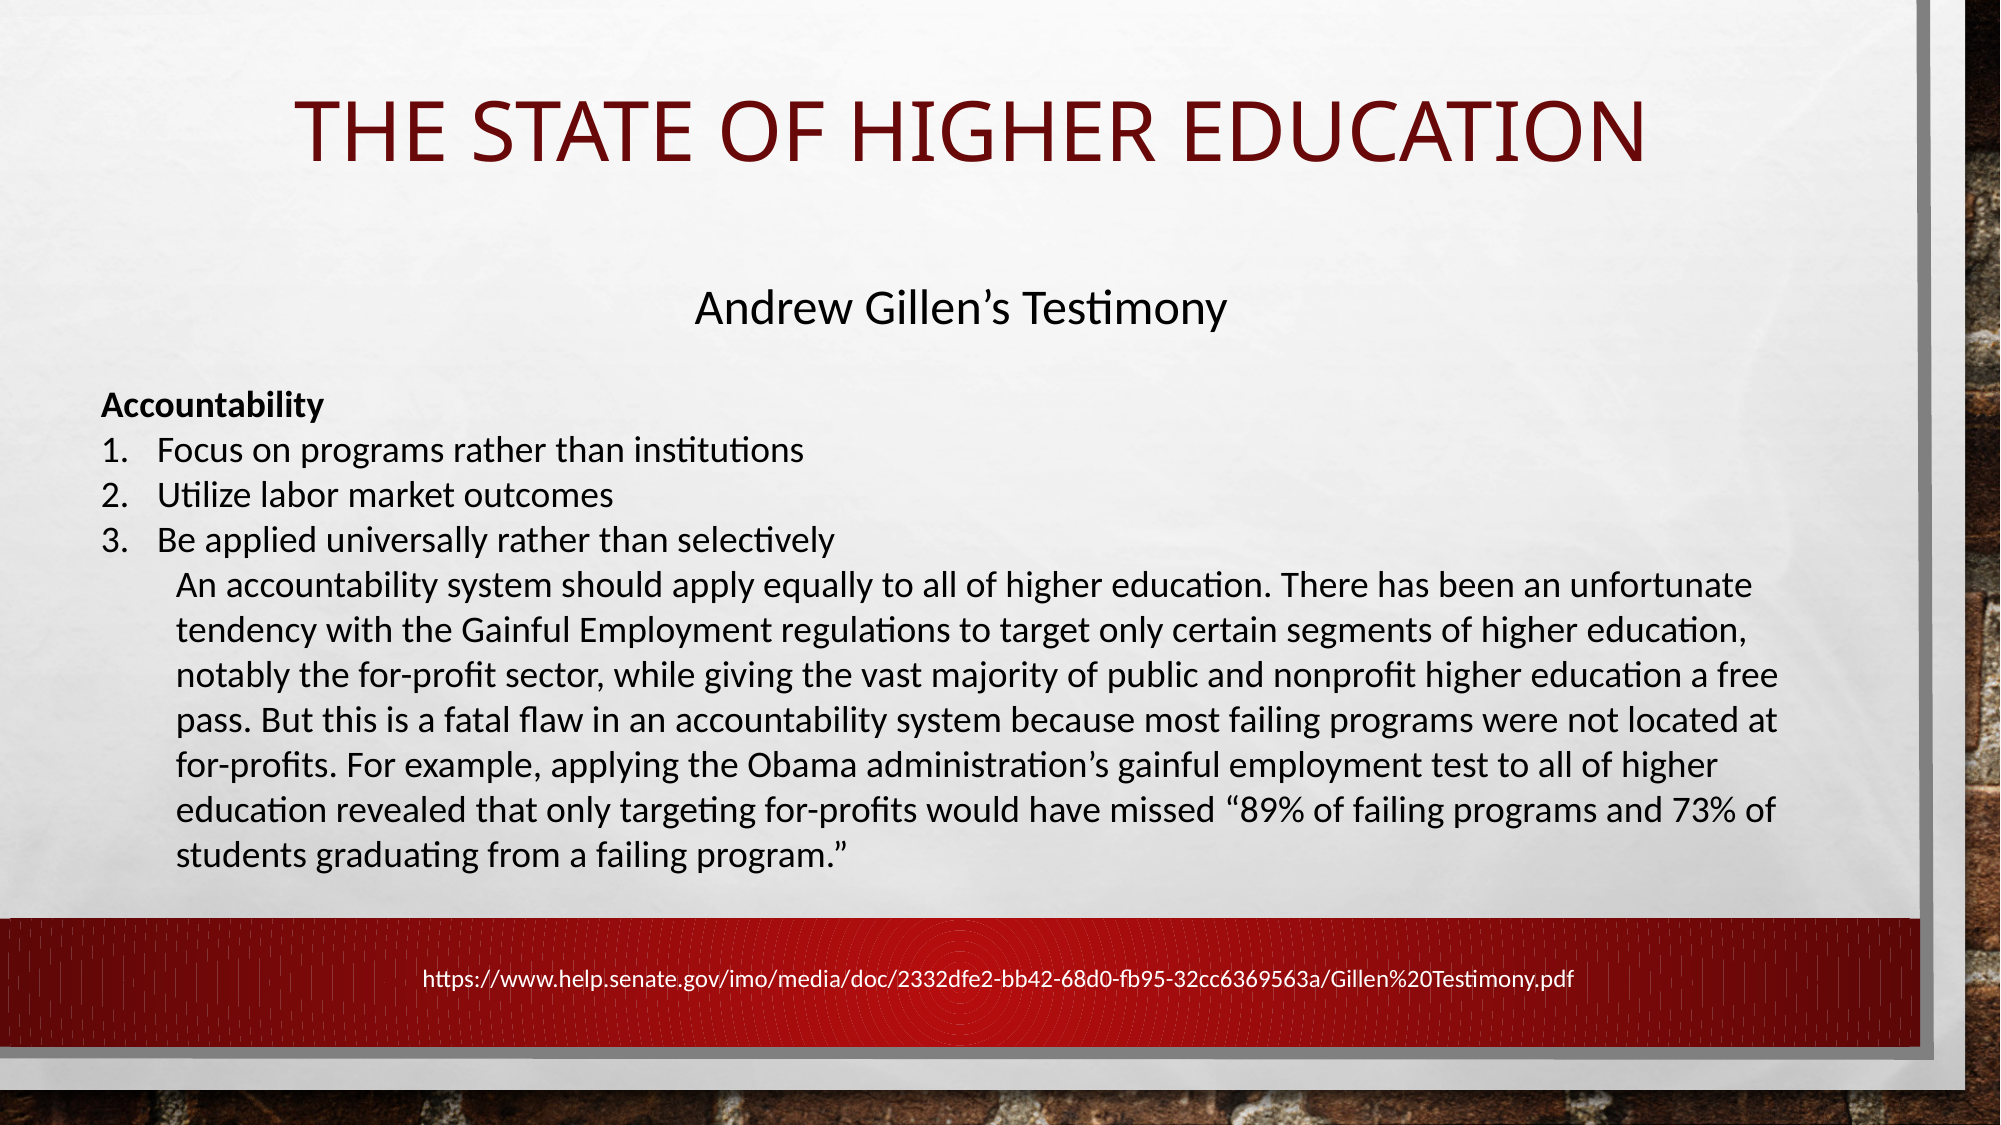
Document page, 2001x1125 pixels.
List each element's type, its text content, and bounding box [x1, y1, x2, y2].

title The State of Higher Education [86, 53, 1837, 216]
text_box https://www.help.senate.gov/imo/media/doc/2332dfe2-bb42-68d0-fb95-32cc6369563a/Gillen%20Testimony.pdf [407, 954, 1593, 1000]
picture [0, 0, 2000, 1125]
text_box Andrew Gillen’s Testimony Accountability Focus on programs rather than institutions Utilize labor market outcomes Be applied universally rather than selectively An accountability system should apply equally to all of higher education. There has been an unfortunate tendency with the Gainful Employment regulations to target only certain segments of higher education, notably the for-profit sector, while giving the vast majority of public and nonprofit higher education a free pass. But this is a fatal flaw in an accountability system because most failing programs were not located at for-profits. For example, applying the Obama administration’s gainful employment test to all of higher education revealed that only targeting for-profits would have missed “89% of failing programs and 73% of students graduating from a failing program.” [86, 267, 1837, 882]
